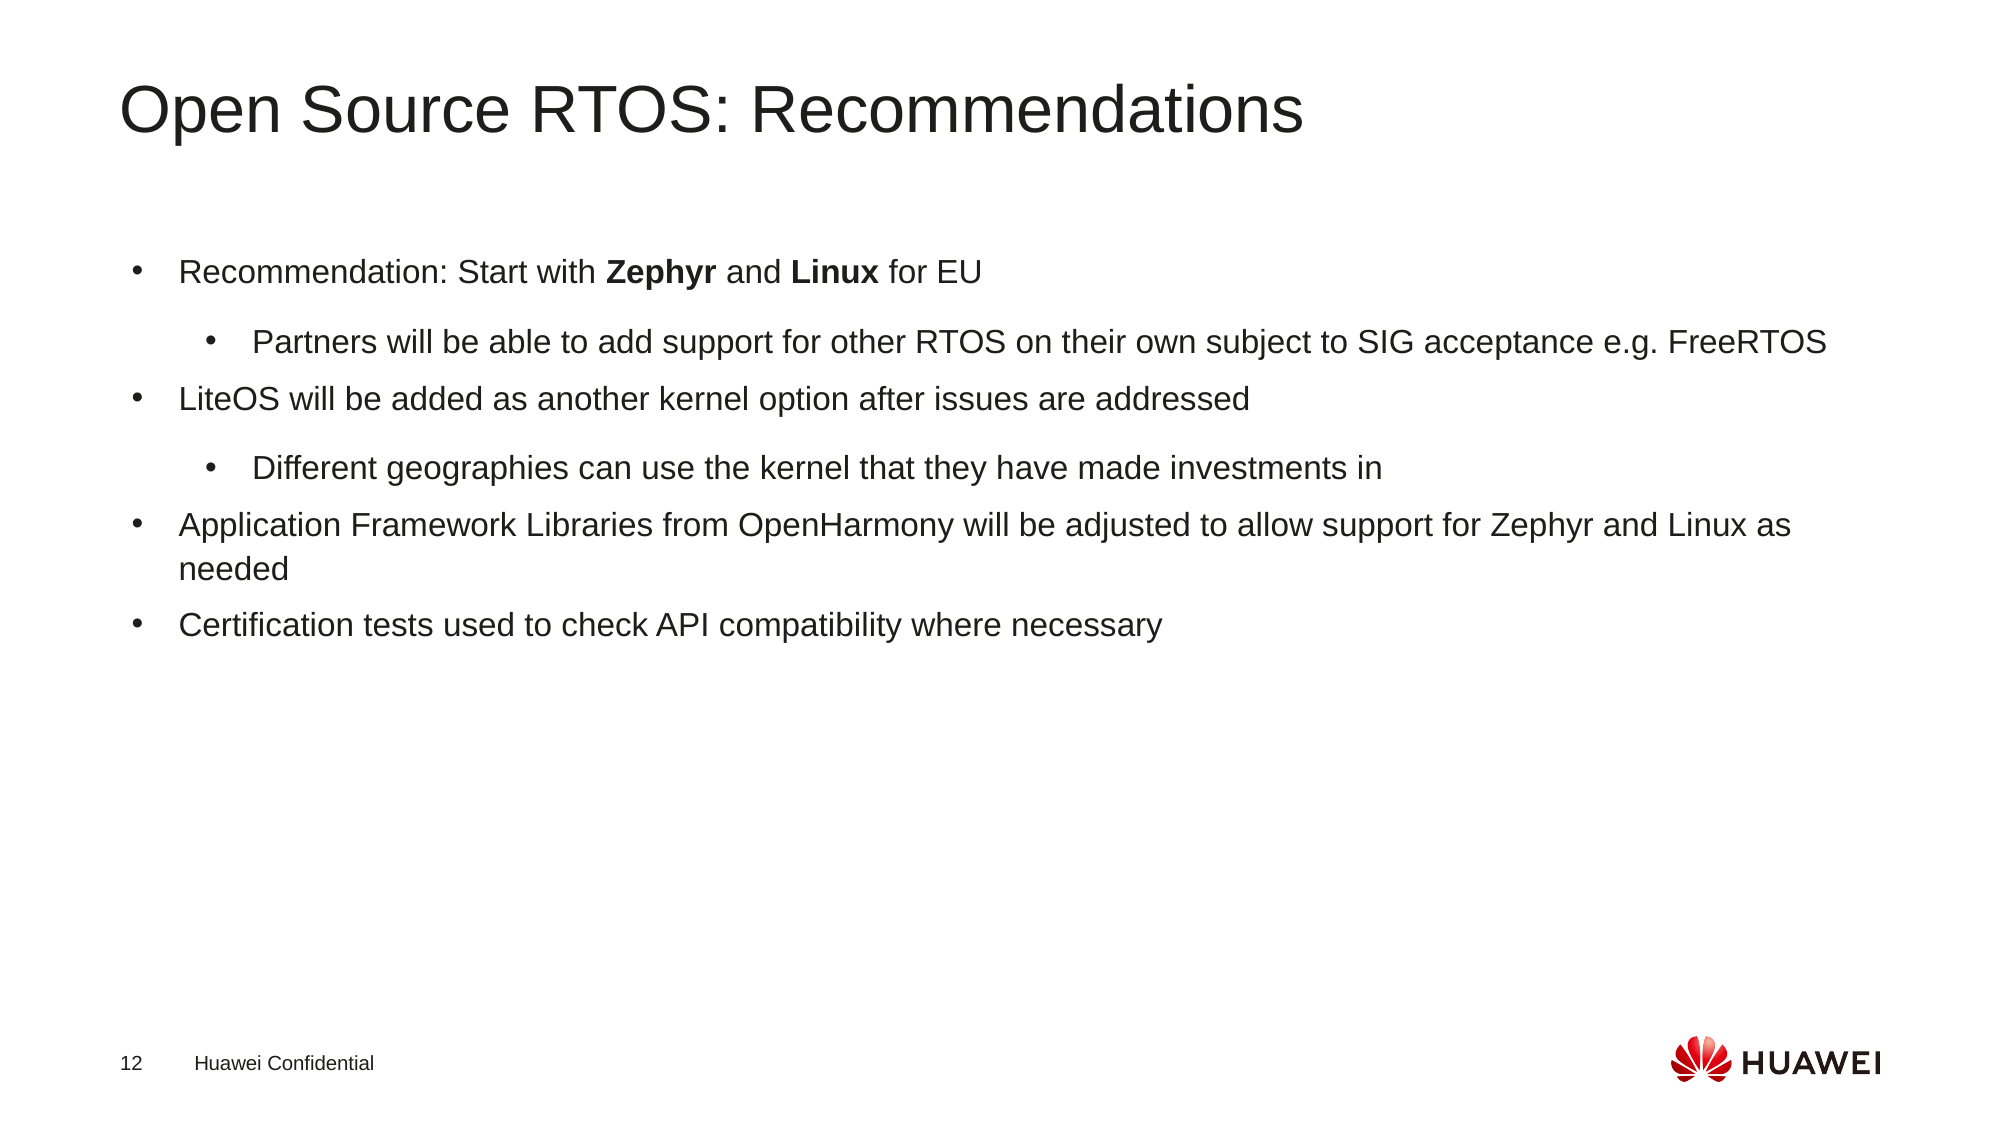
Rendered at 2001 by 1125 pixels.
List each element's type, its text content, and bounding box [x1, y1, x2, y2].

picture [1671, 1036, 1880, 1082]
list Recommendation: Start with Zephyr and Linux for EU Partners will be able to add support for other RTOS on their own subject to SIG acceptance e.g. FreeRTOS LiteOS will be added as another kernel option after issues are addressed Different geographies can use the kernel that they have made investments in Application Framework Libraries from OpenHarmony will be adjusted to allow support for Zephyr and Linux as needed Certification tests used to check API compatibility where necessary [119, 246, 1881, 1014]
subtitle Open Source RTOS: Recommendations [119, 74, 1881, 238]
